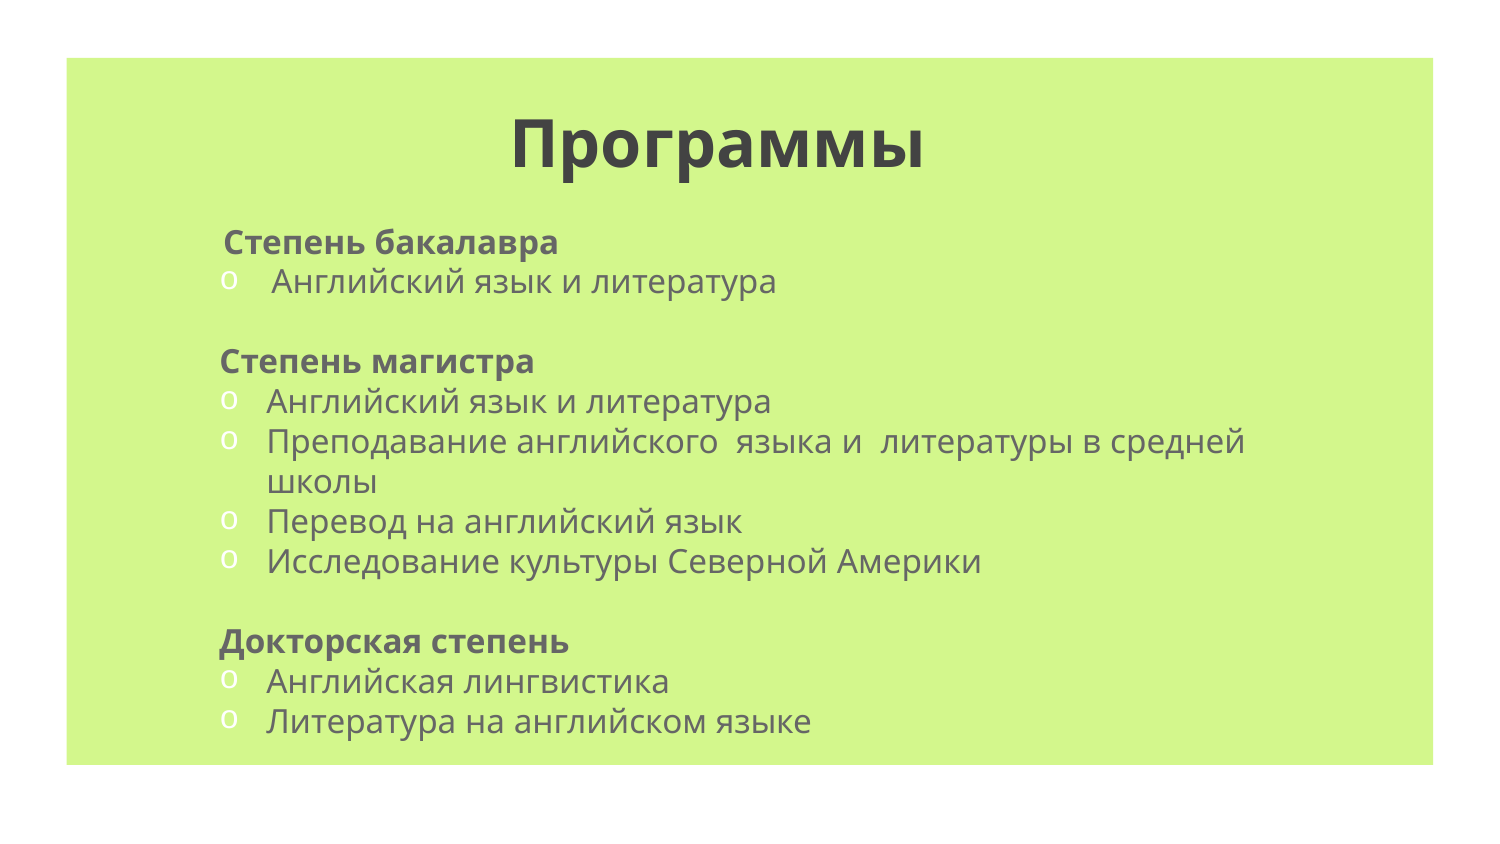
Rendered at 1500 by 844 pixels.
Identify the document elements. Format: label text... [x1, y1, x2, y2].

title Программы [360, 53, 1092, 205]
subtitle Степень бакалавра Английский язык и литература Степень магистра Английский язык и литература Преподавание английского языка и литературы в средней школы Перевод на английский язык Исследование культуры Северной Америки Докторская степень Английская лингвистика Литература на английском языке [106, 205, 1370, 778]
